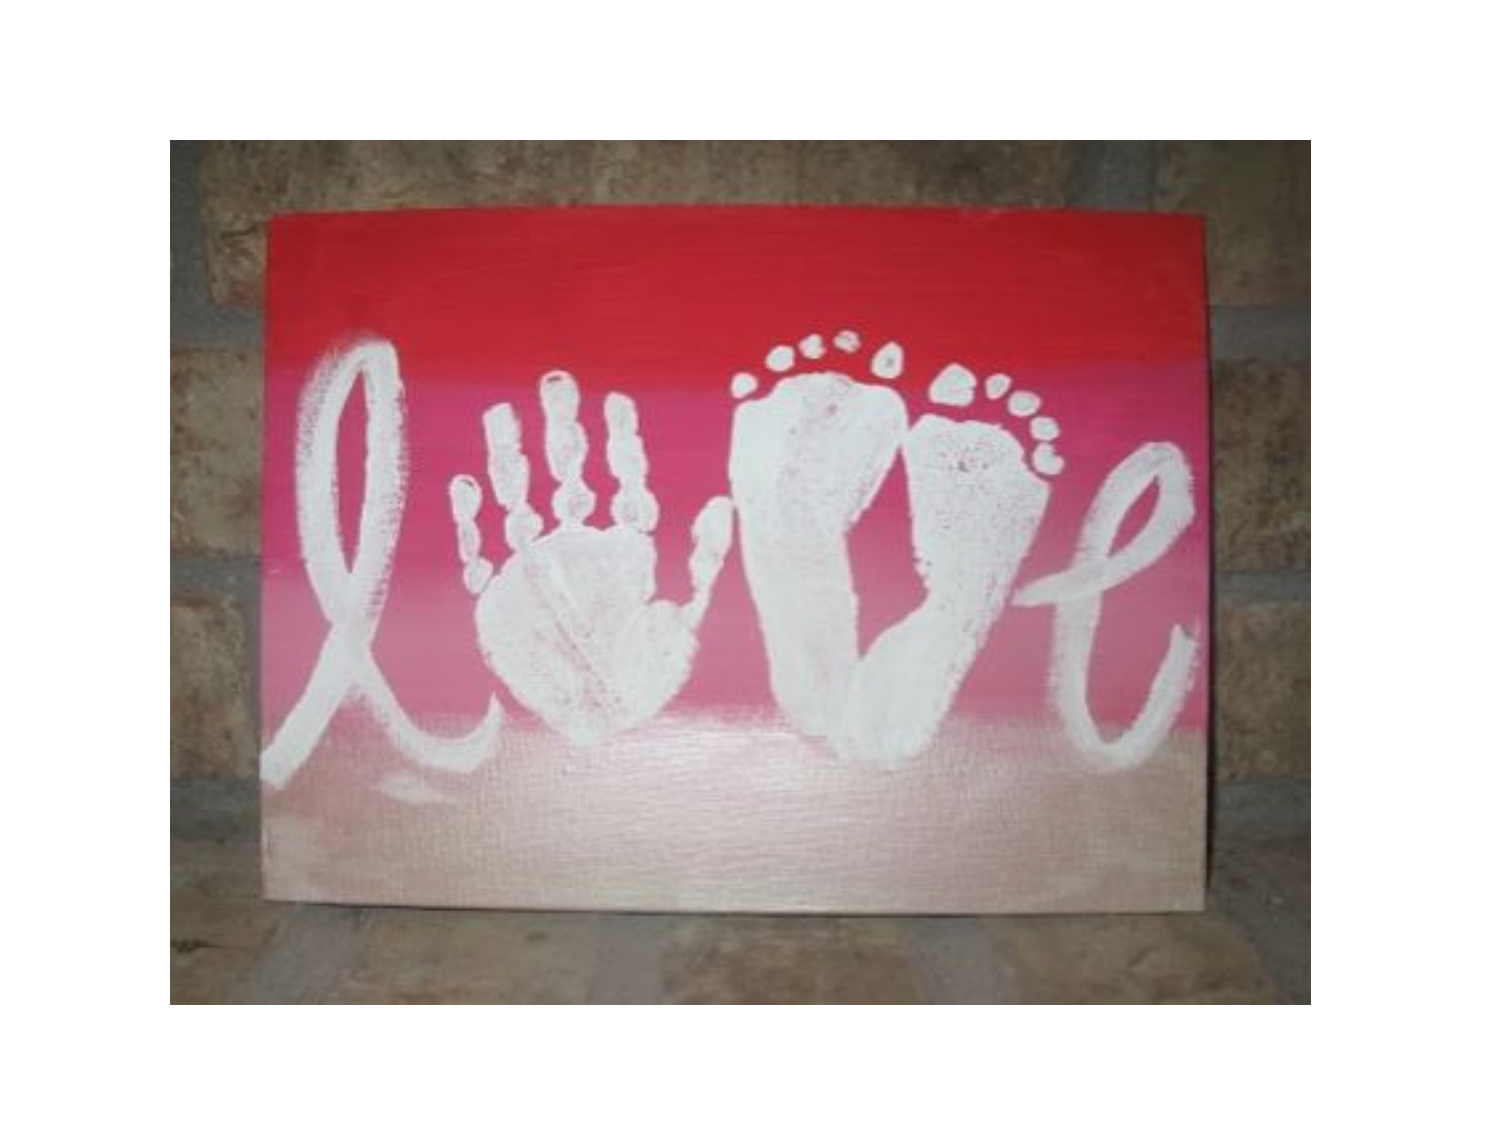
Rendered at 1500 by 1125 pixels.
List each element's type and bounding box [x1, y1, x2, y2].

picture [170, 140, 1311, 1005]
